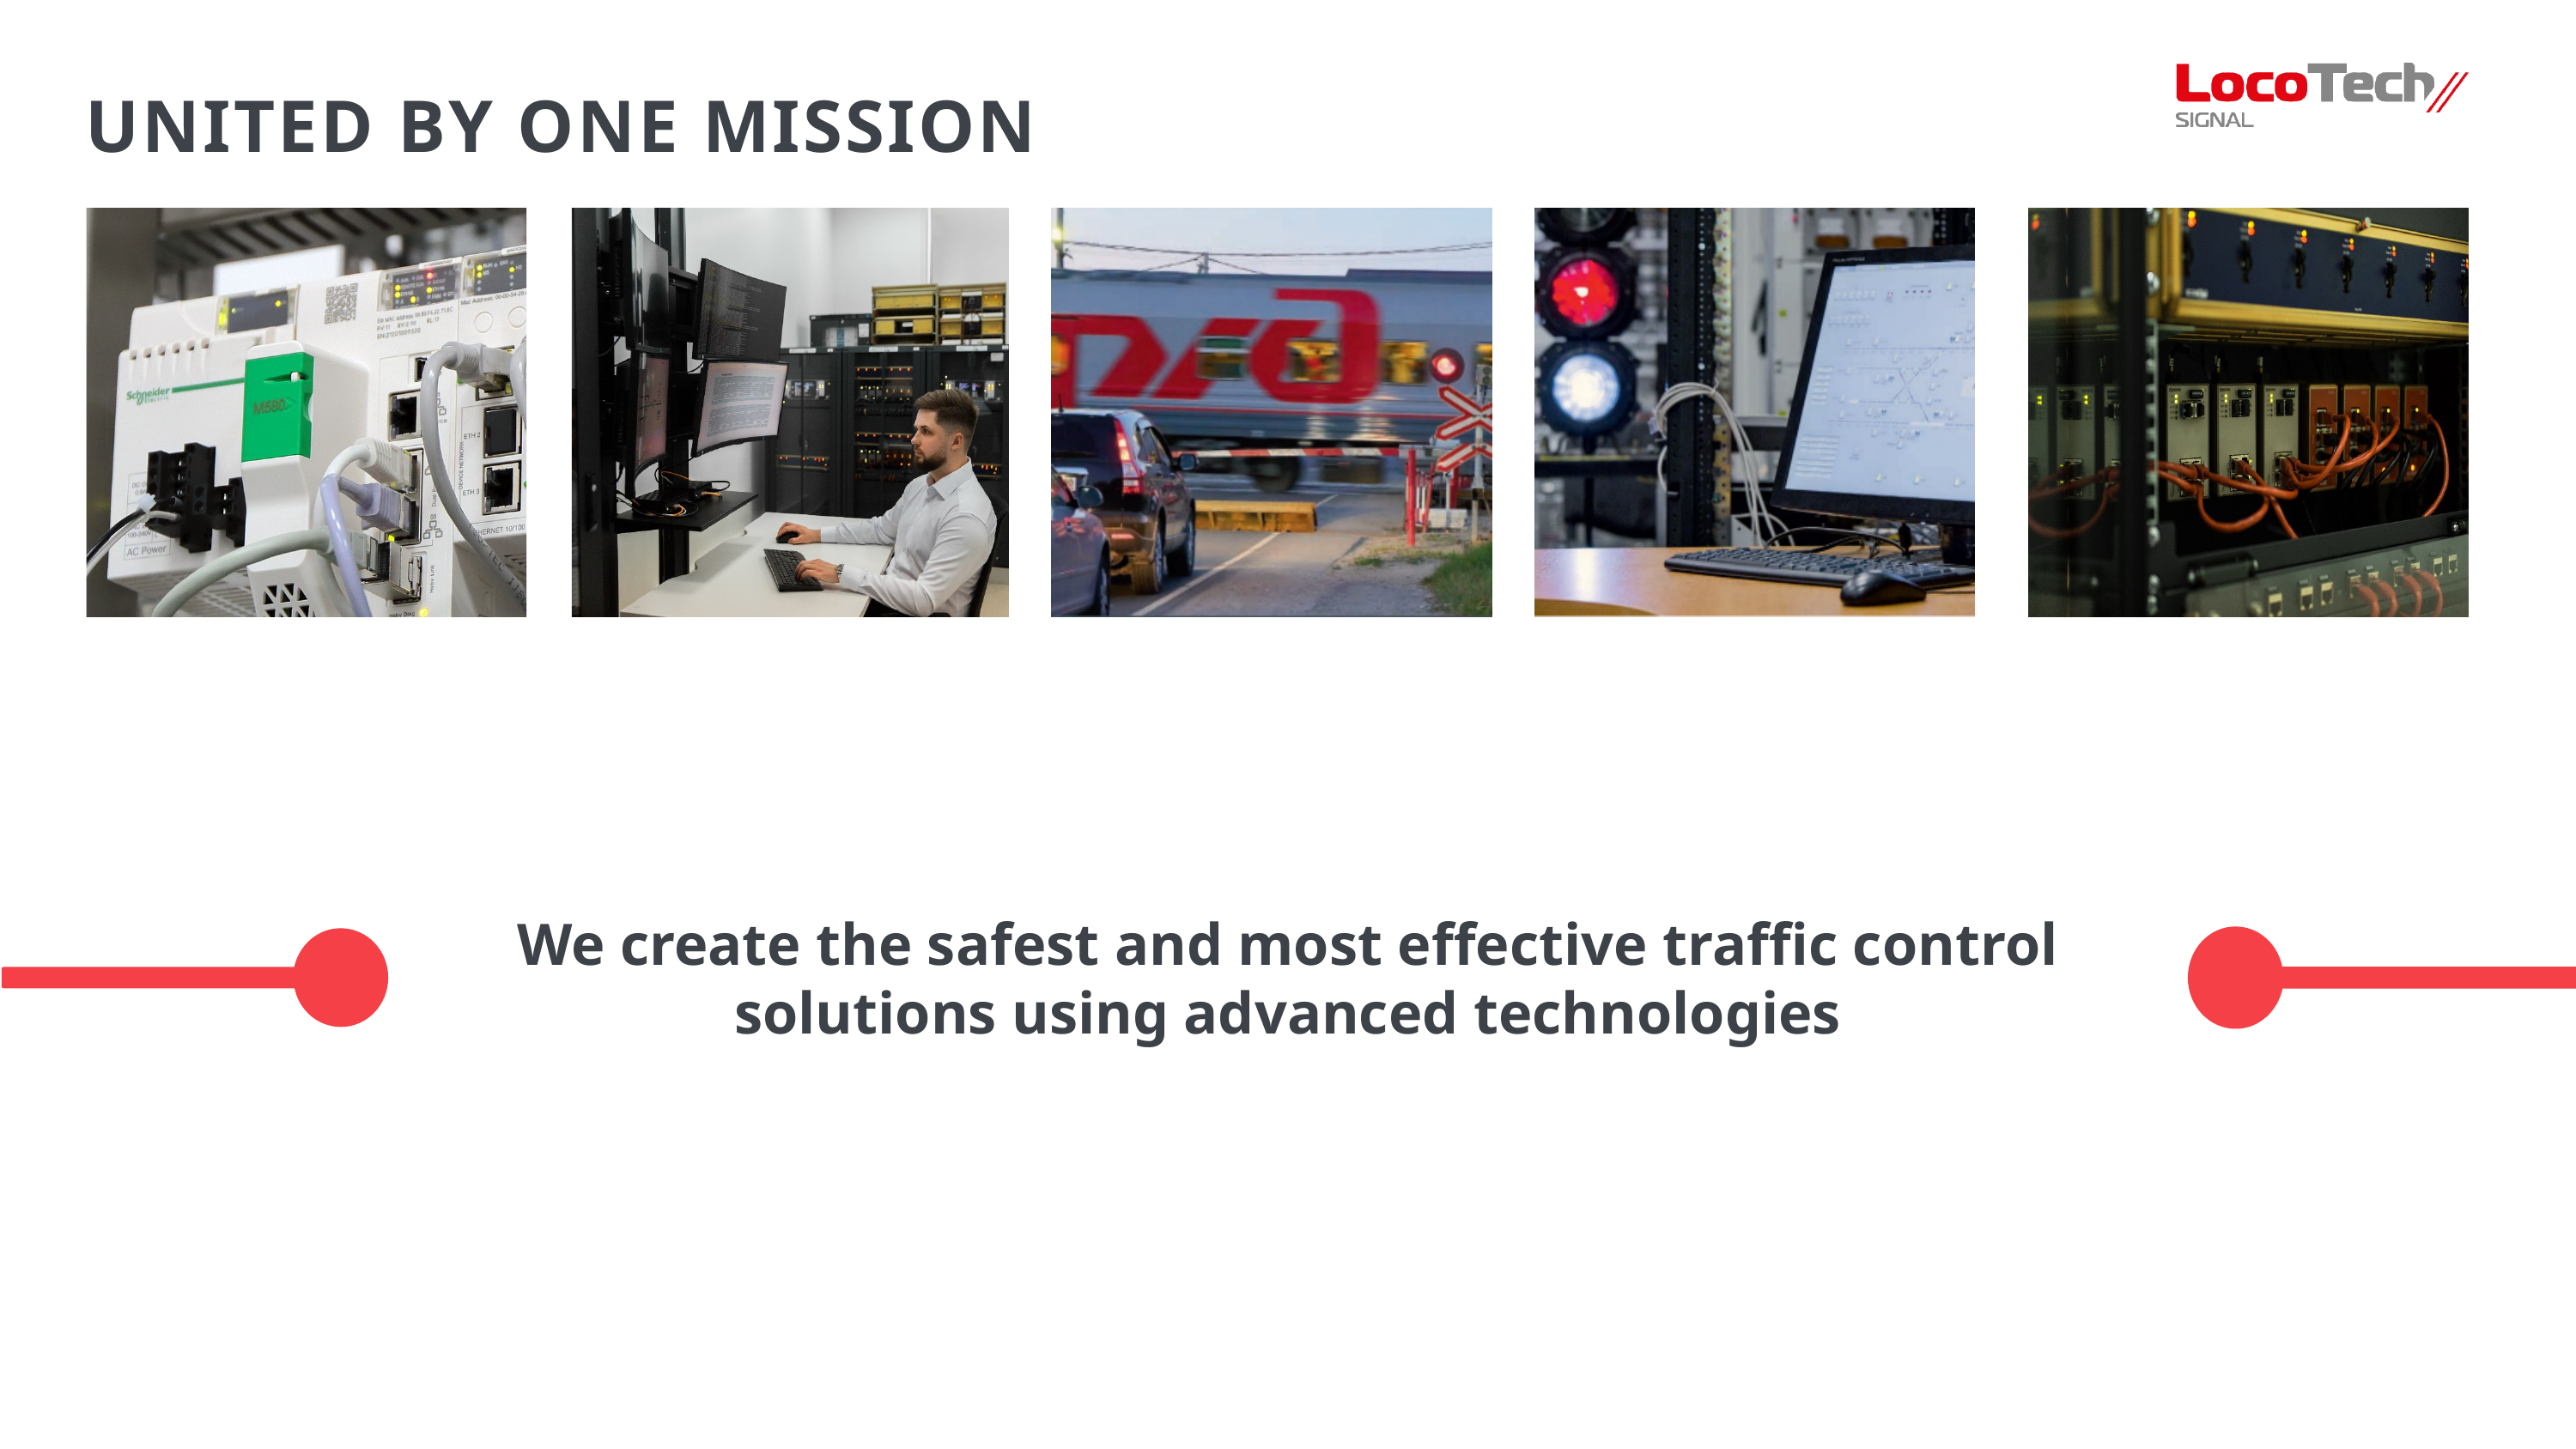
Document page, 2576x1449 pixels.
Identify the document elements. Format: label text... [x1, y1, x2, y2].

picture [2175, 62, 2470, 127]
text_box [2179, 56, 2512, 134]
picture [86, 208, 527, 618]
text_box We create the safest and most effective traffic control solutions using advanced technologies [466, 908, 2110, 1046]
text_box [3, 918, 387, 1037]
picture [2028, 208, 2470, 618]
picture [1051, 208, 1492, 618]
picture [1534, 208, 1976, 618]
picture [571, 208, 1010, 618]
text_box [2189, 916, 2576, 1040]
text_box UNITED BY ONE MISSION [85, 38, 1278, 167]
